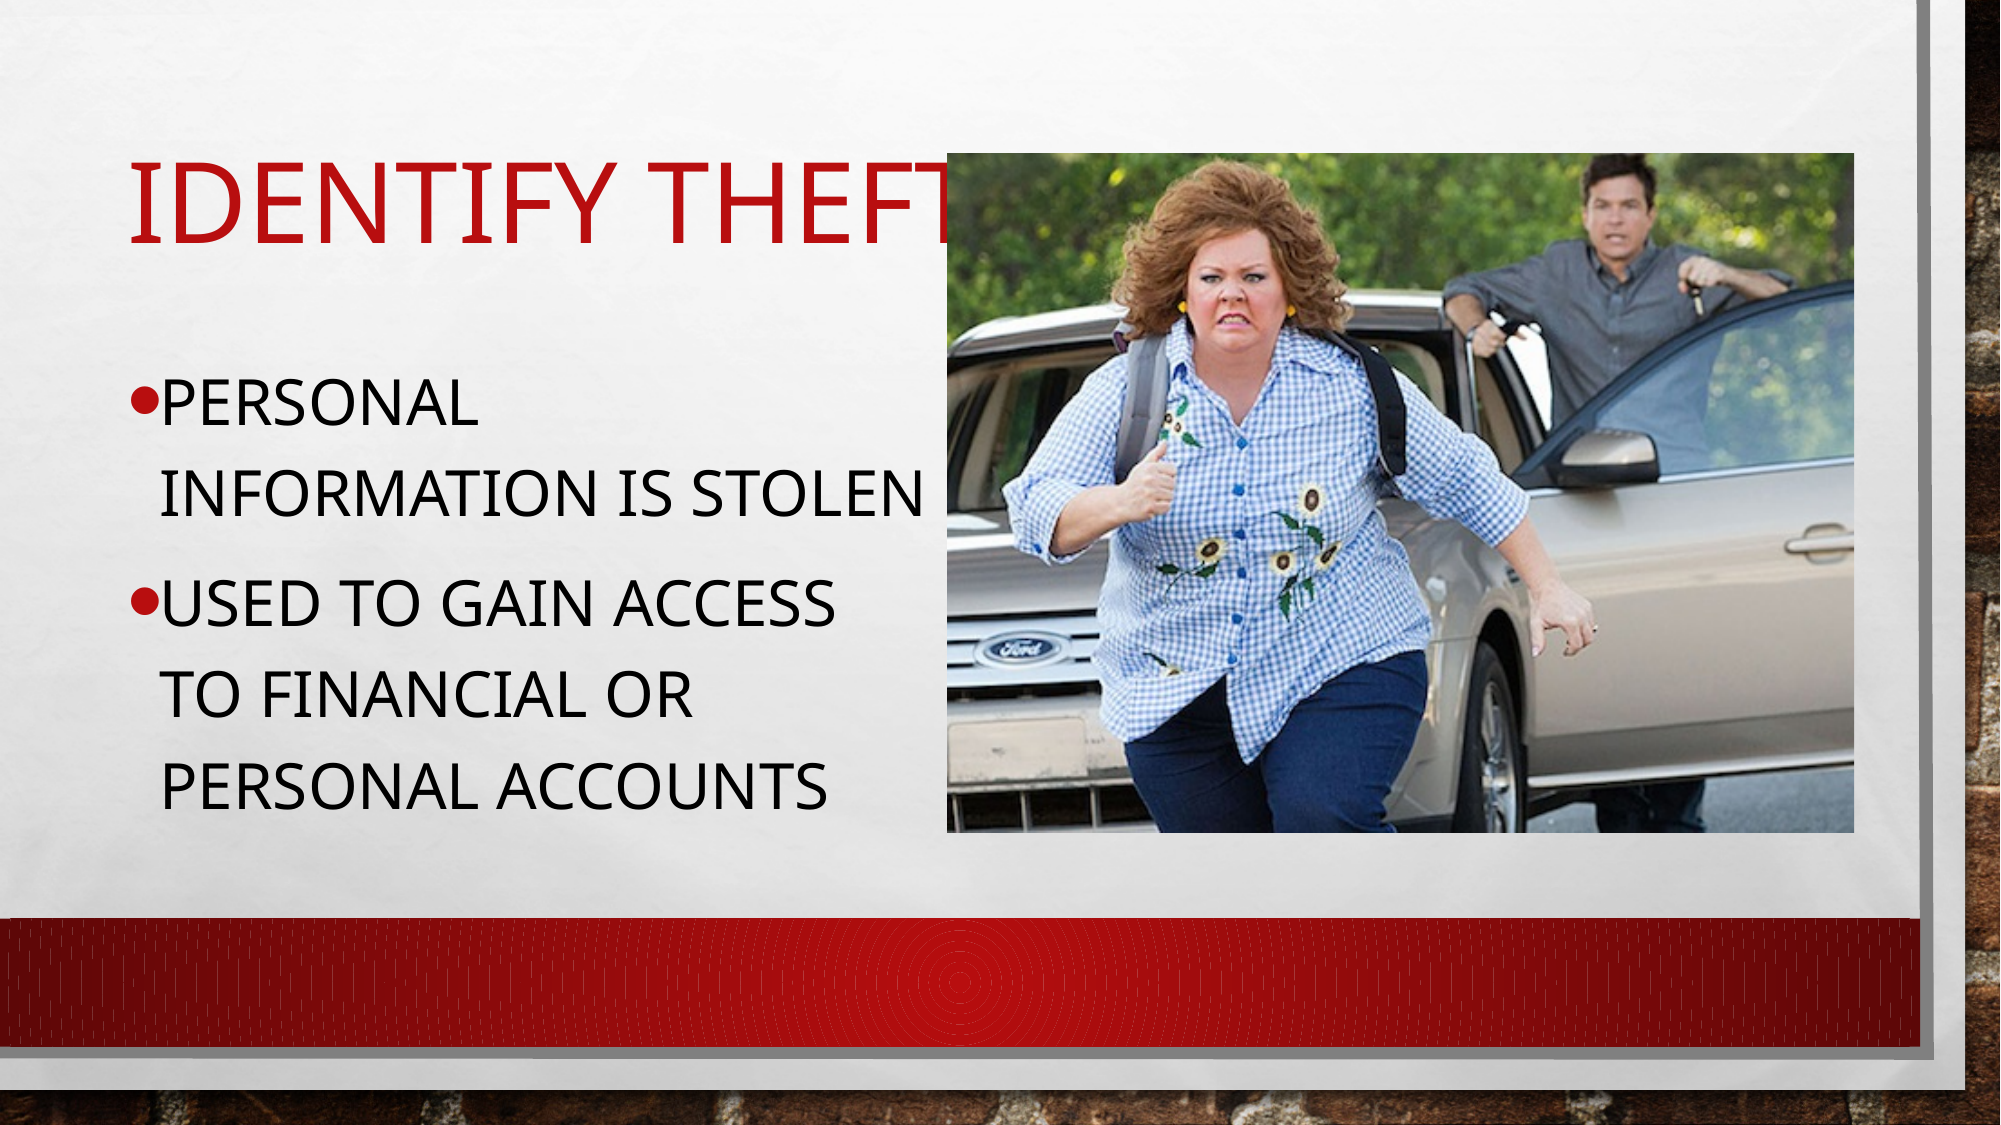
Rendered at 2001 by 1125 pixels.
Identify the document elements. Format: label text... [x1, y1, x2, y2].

picture [946, 153, 1855, 833]
title Identify Theft [112, 112, 1818, 303]
list Personal information Is stolen Used to gain access to financial or personal accounts [112, 338, 948, 882]
picture [0, 0, 2000, 1125]
